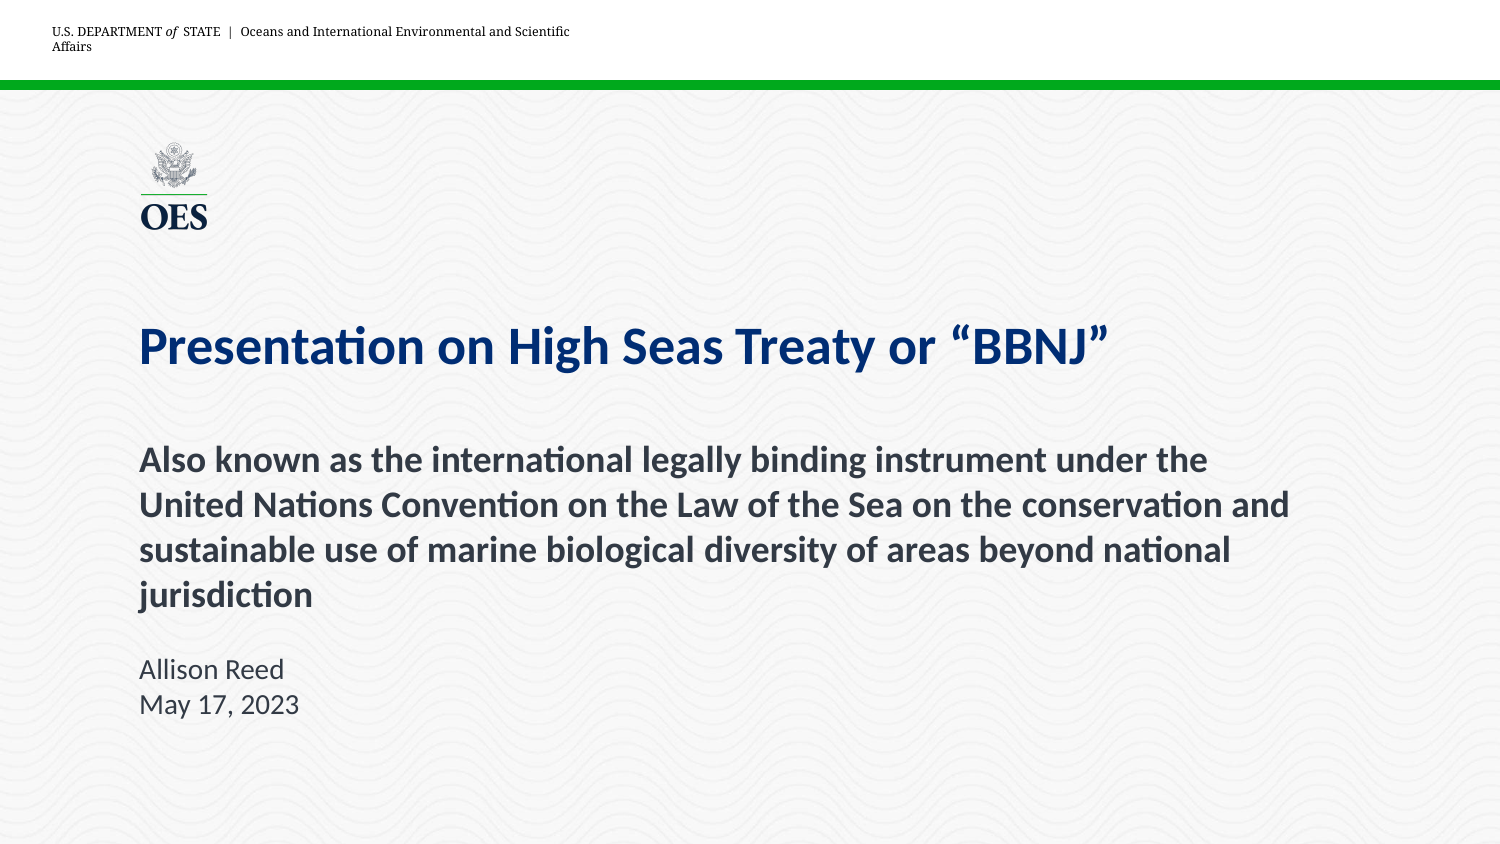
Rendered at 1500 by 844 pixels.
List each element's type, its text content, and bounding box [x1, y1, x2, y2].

subtitle Also known as the international legally binding instrument under the United Nations Convention on the Law of the Sea on the conservation and sustainable use of marine biological diversity of areas beyond national jurisdiction Allison Reed May 17, 2023 [124, 420, 1386, 573]
picture [0, 90, 1500, 844]
title Presentation on High Seas Treaty or “BBNJ” [124, 287, 1386, 391]
